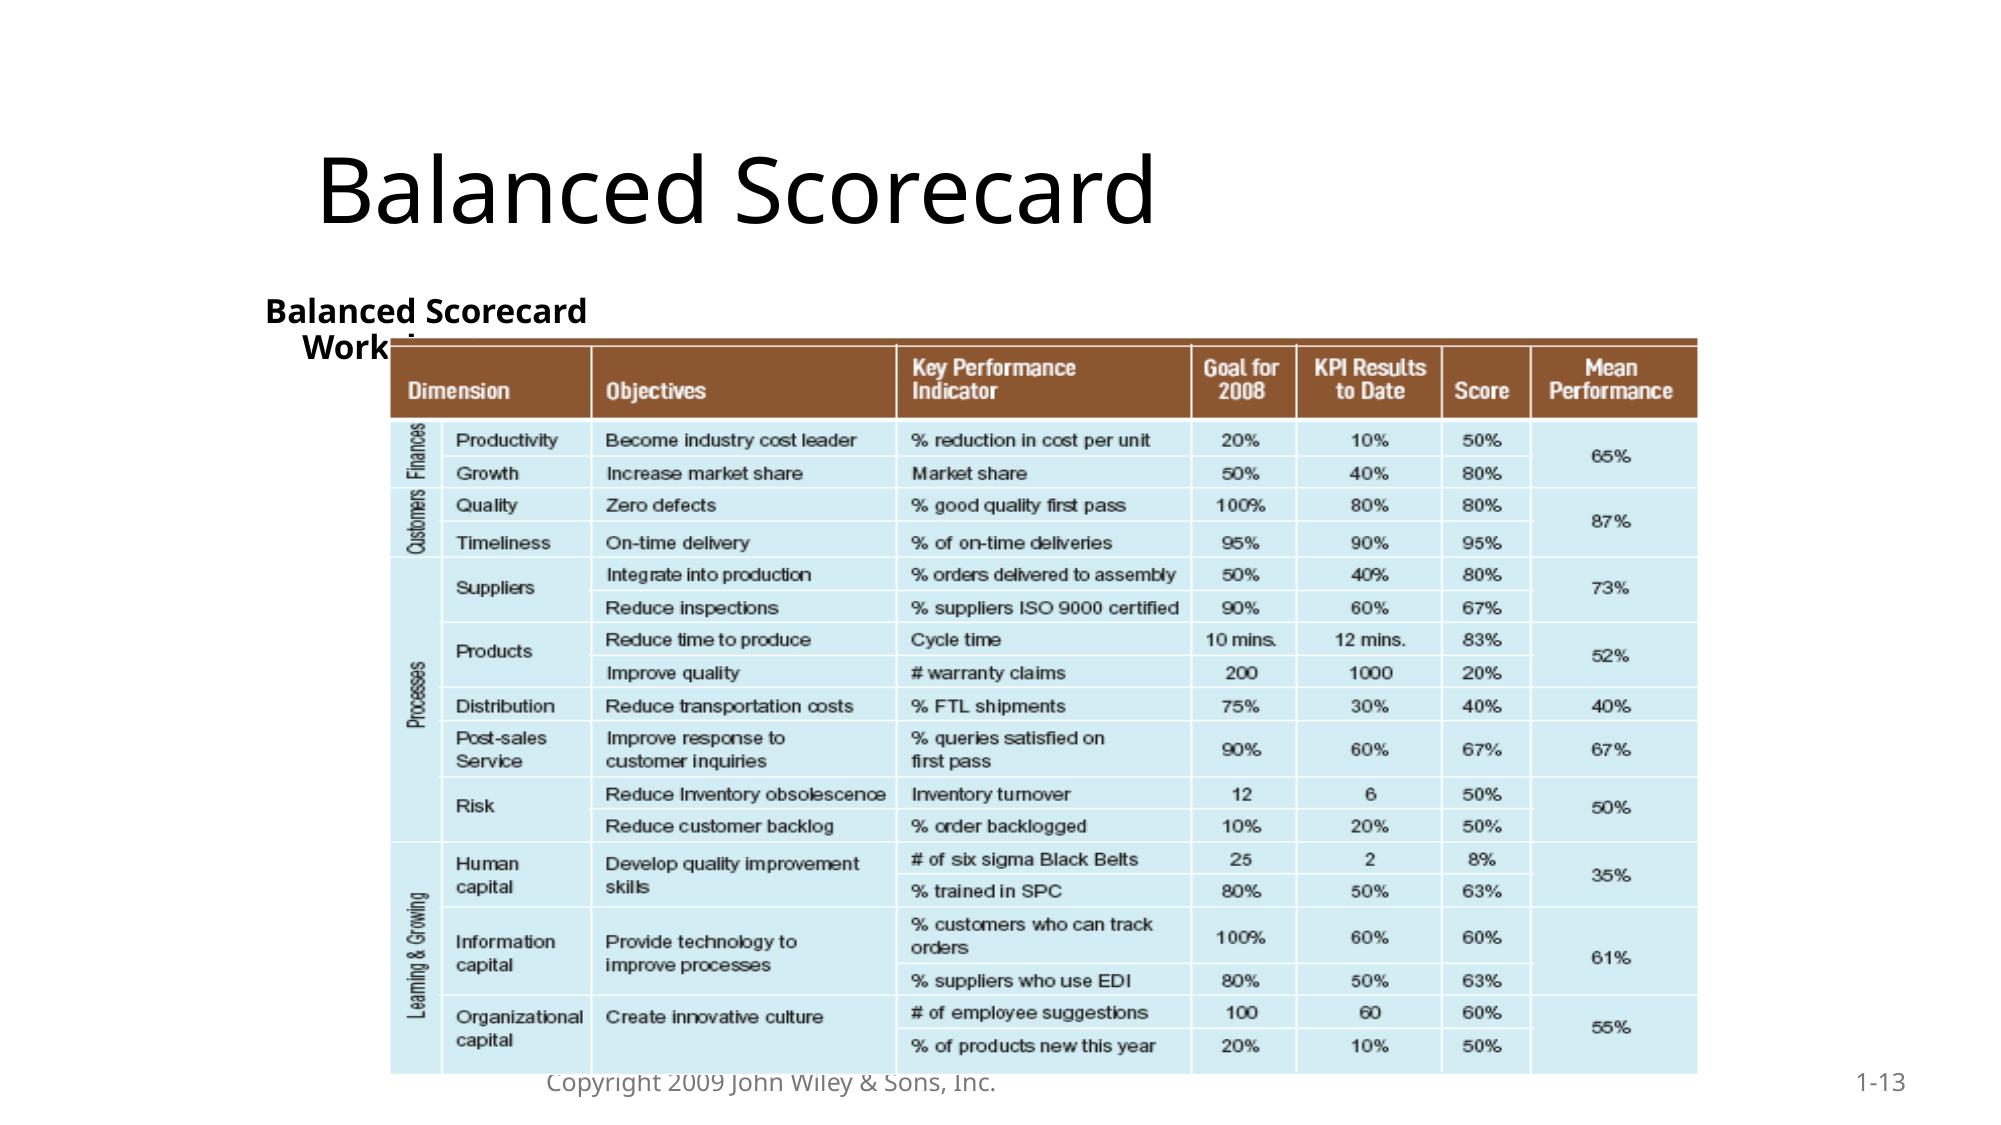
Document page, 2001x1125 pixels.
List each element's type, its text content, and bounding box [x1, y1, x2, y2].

title Balanced Scorecard [300, 99, 1914, 288]
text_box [386, 336, 1701, 1076]
list Balanced Scorecard Worksheet [249, 287, 788, 350]
footer Copyright 2009 John Wiley & Sons, Inc. [183, 1046, 1360, 1122]
slide_number 1-13 [1441, 1046, 1922, 1122]
